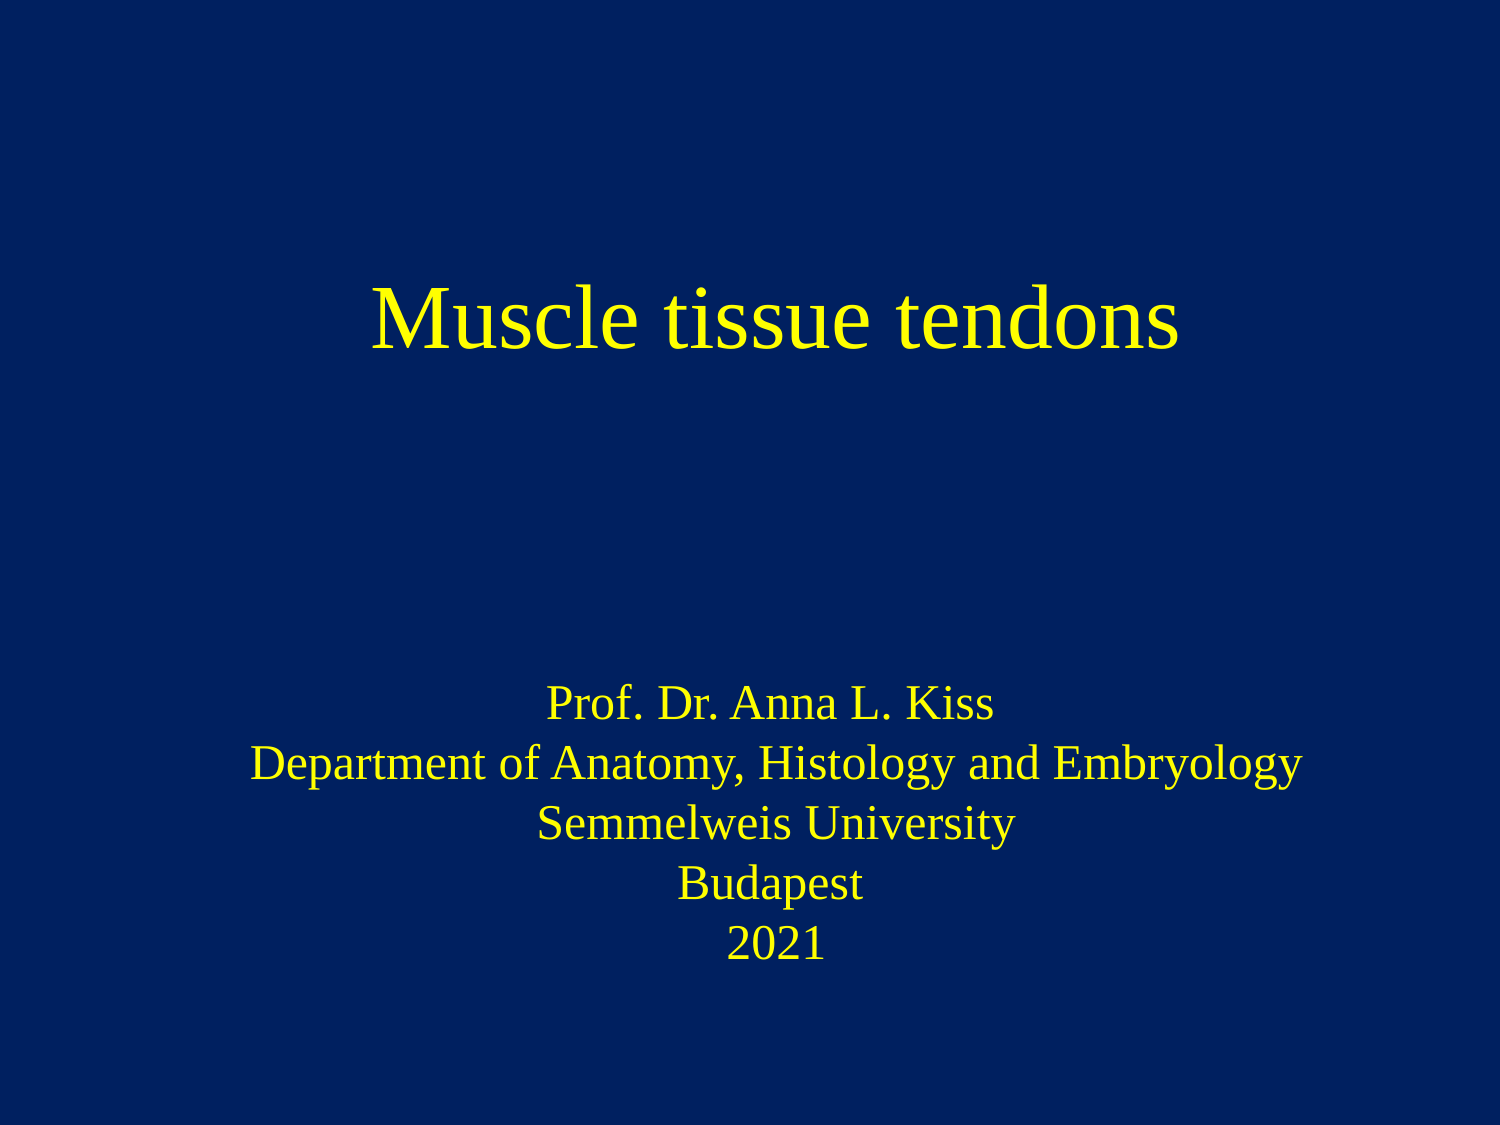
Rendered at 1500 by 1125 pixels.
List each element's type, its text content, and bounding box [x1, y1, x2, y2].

text_box Prof. Dr. Anna L. Kiss Department of Anatomy, Histology and Embryology Semmelweis University Budapest 2021 [95, 662, 1458, 978]
text_box Muscle tissue tendons [178, 249, 1375, 375]
